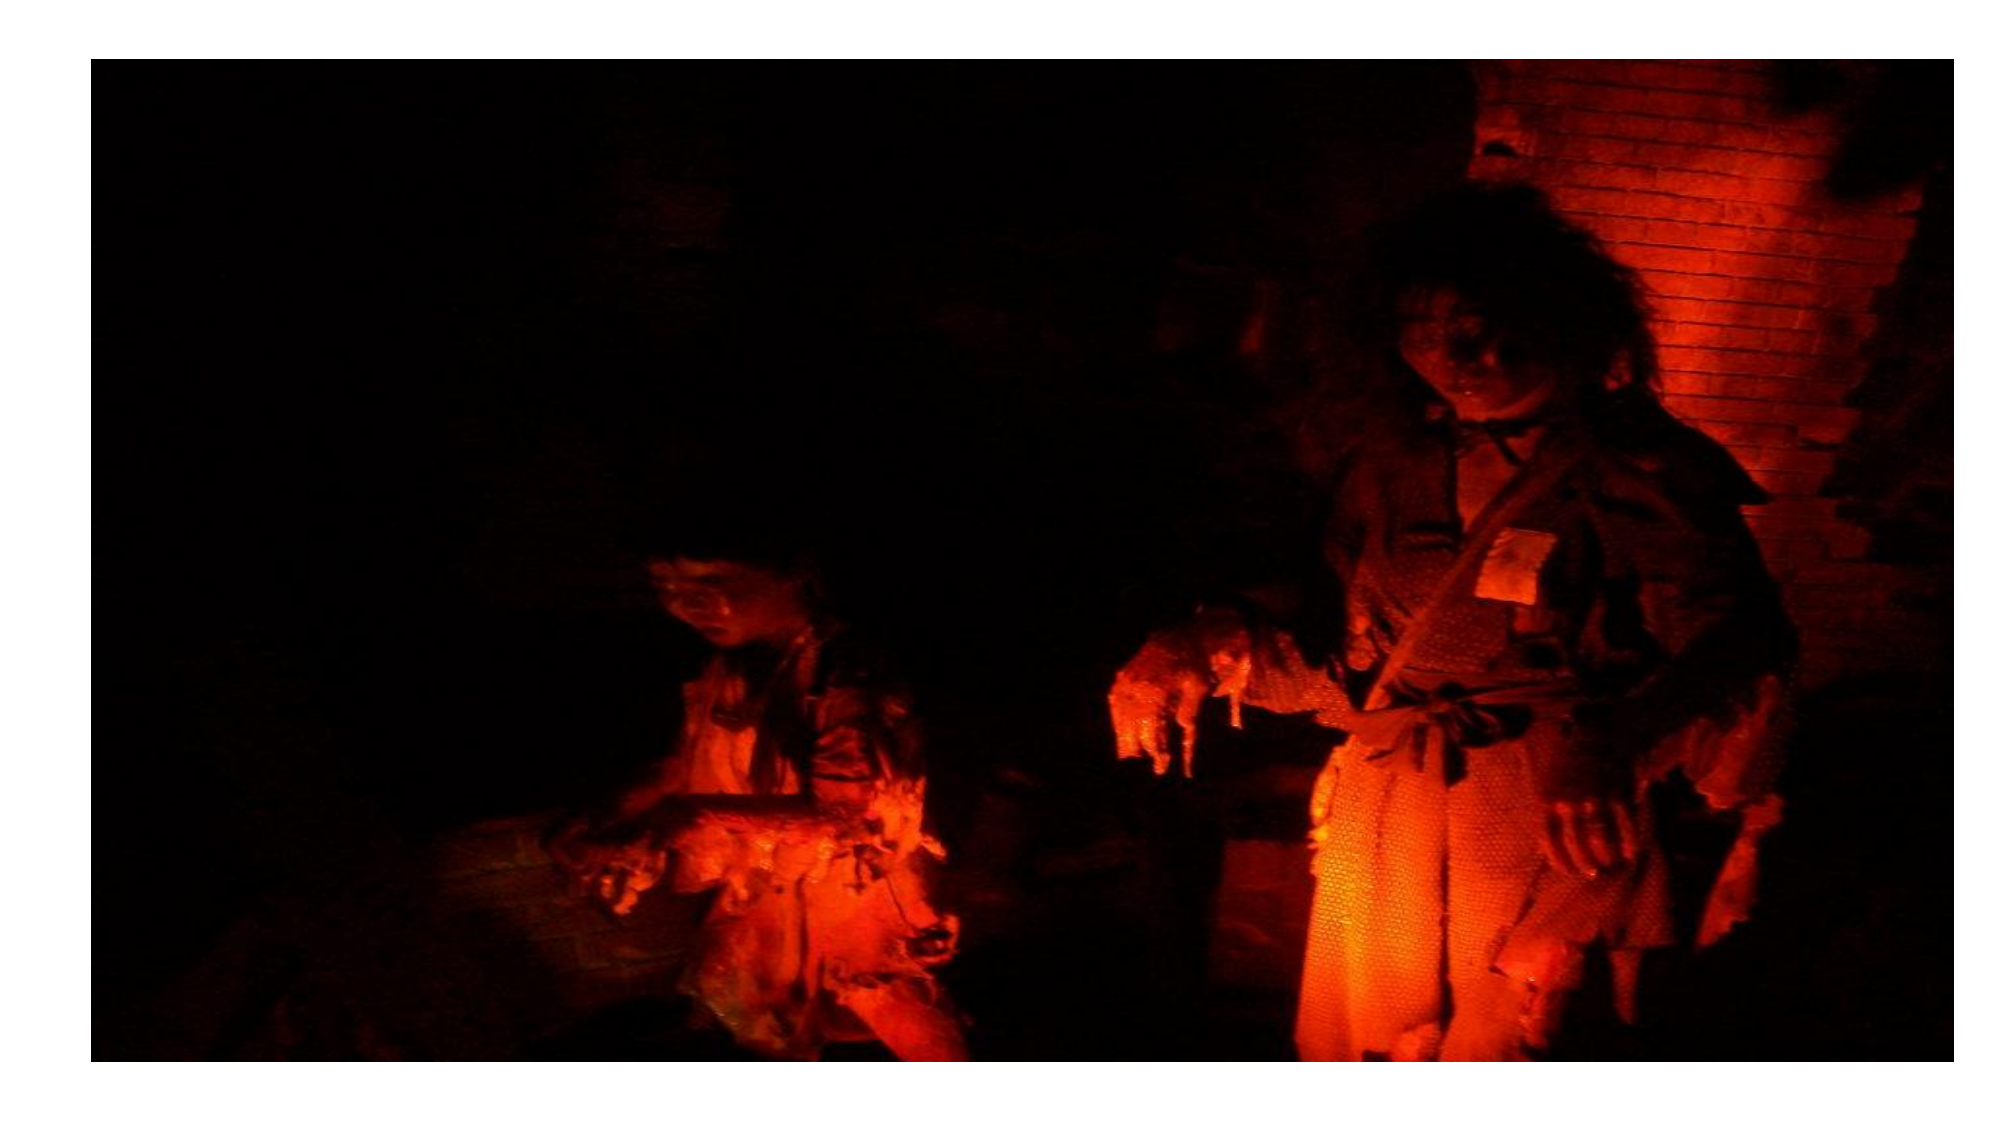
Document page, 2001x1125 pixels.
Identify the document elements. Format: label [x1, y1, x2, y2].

picture [90, 59, 1954, 1062]
